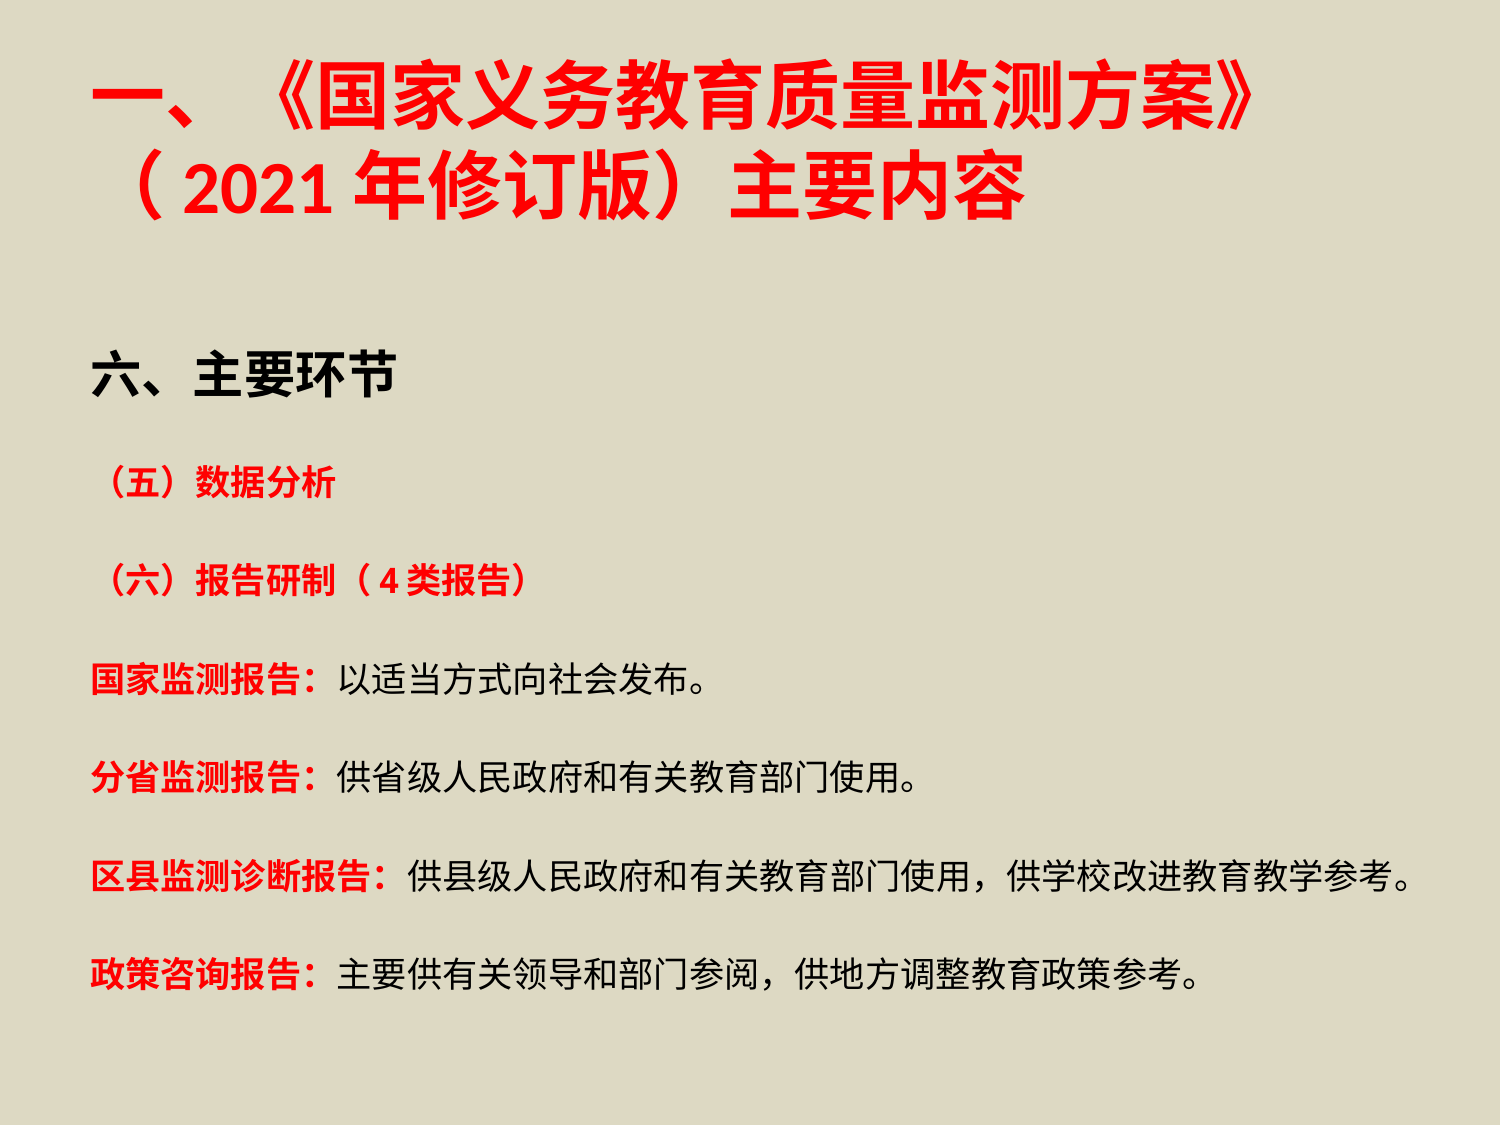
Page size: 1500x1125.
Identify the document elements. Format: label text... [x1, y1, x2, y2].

title 一、《国家义务教育质量监测方案》（2021年修订版）主要内容 [75, 45, 1425, 233]
list 六、主要环节 （五）数据分析 （六）报告研制（4类报告） 国家监测报告：以适当方式向社会发布。 分省监测报告：供省级人民政府和有关教育部门使用。 区县监测诊断报告：供县级人民政府和有关教育部门使用，供学校改进教育教学参考。 政策咨询报告：主要供有关领导和部门参阅，供地方调整教育政策参考。 [75, 262, 1425, 1005]
